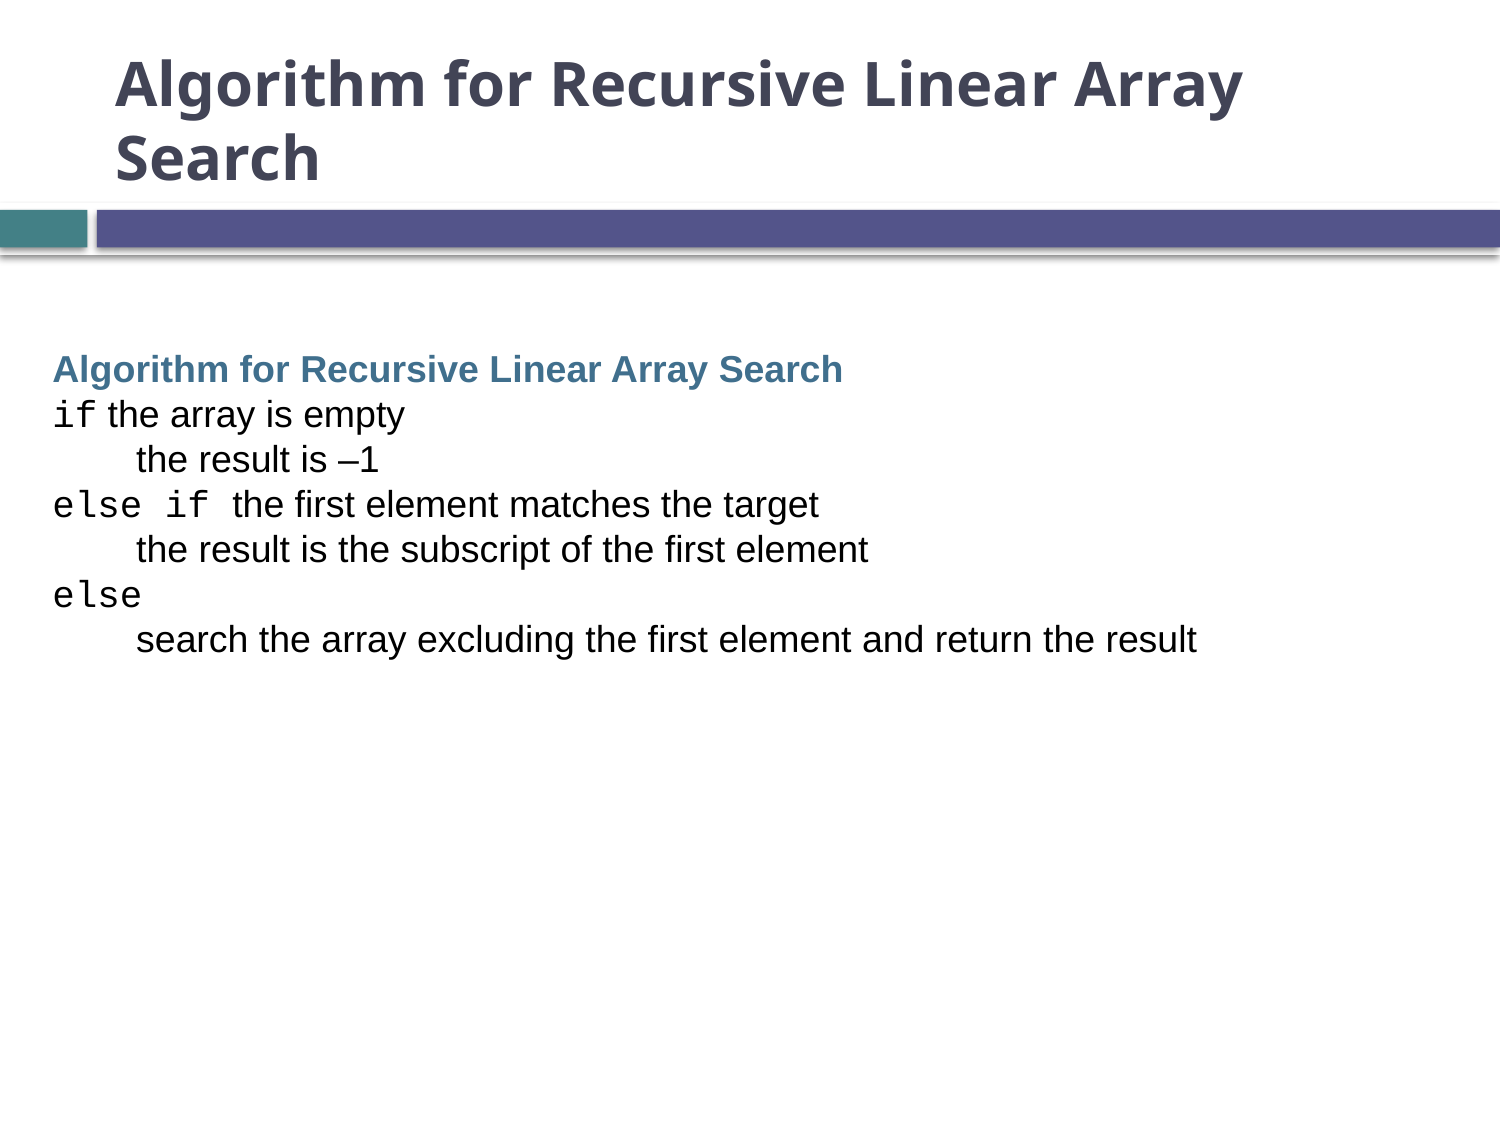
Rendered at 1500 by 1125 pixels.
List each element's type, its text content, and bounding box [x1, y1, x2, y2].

title Algorithm for Recursive Linear Array Search [100, 37, 1438, 200]
text_box Algorithm for Recursive Linear Array Search if the array is empty the result is –1 else if the first element matches the target the result is the subscript of the first element else search the array excluding the first element and return the result [37, 337, 1300, 668]
